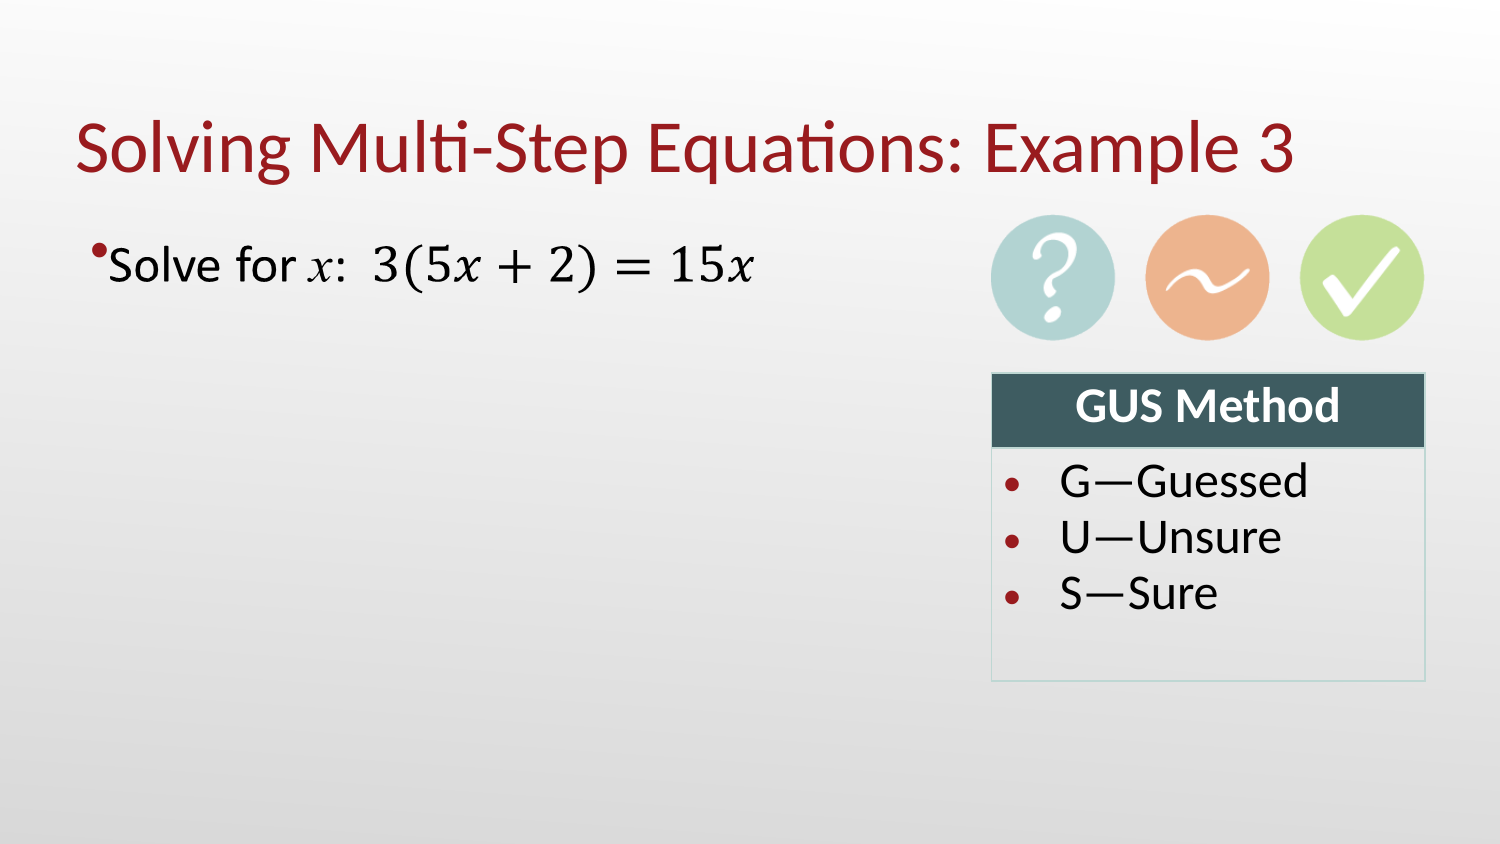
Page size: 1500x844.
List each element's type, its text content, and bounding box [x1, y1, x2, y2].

table_cell G—Guessed U—Unsure S—Sure [992, 449, 1424, 680]
list [75, 214, 1425, 779]
title Solving Multi-Step Equations: Example 3 [75, 50, 1425, 191]
table_header GUS Method [992, 374, 1424, 447]
picture [991, 214, 1426, 341]
